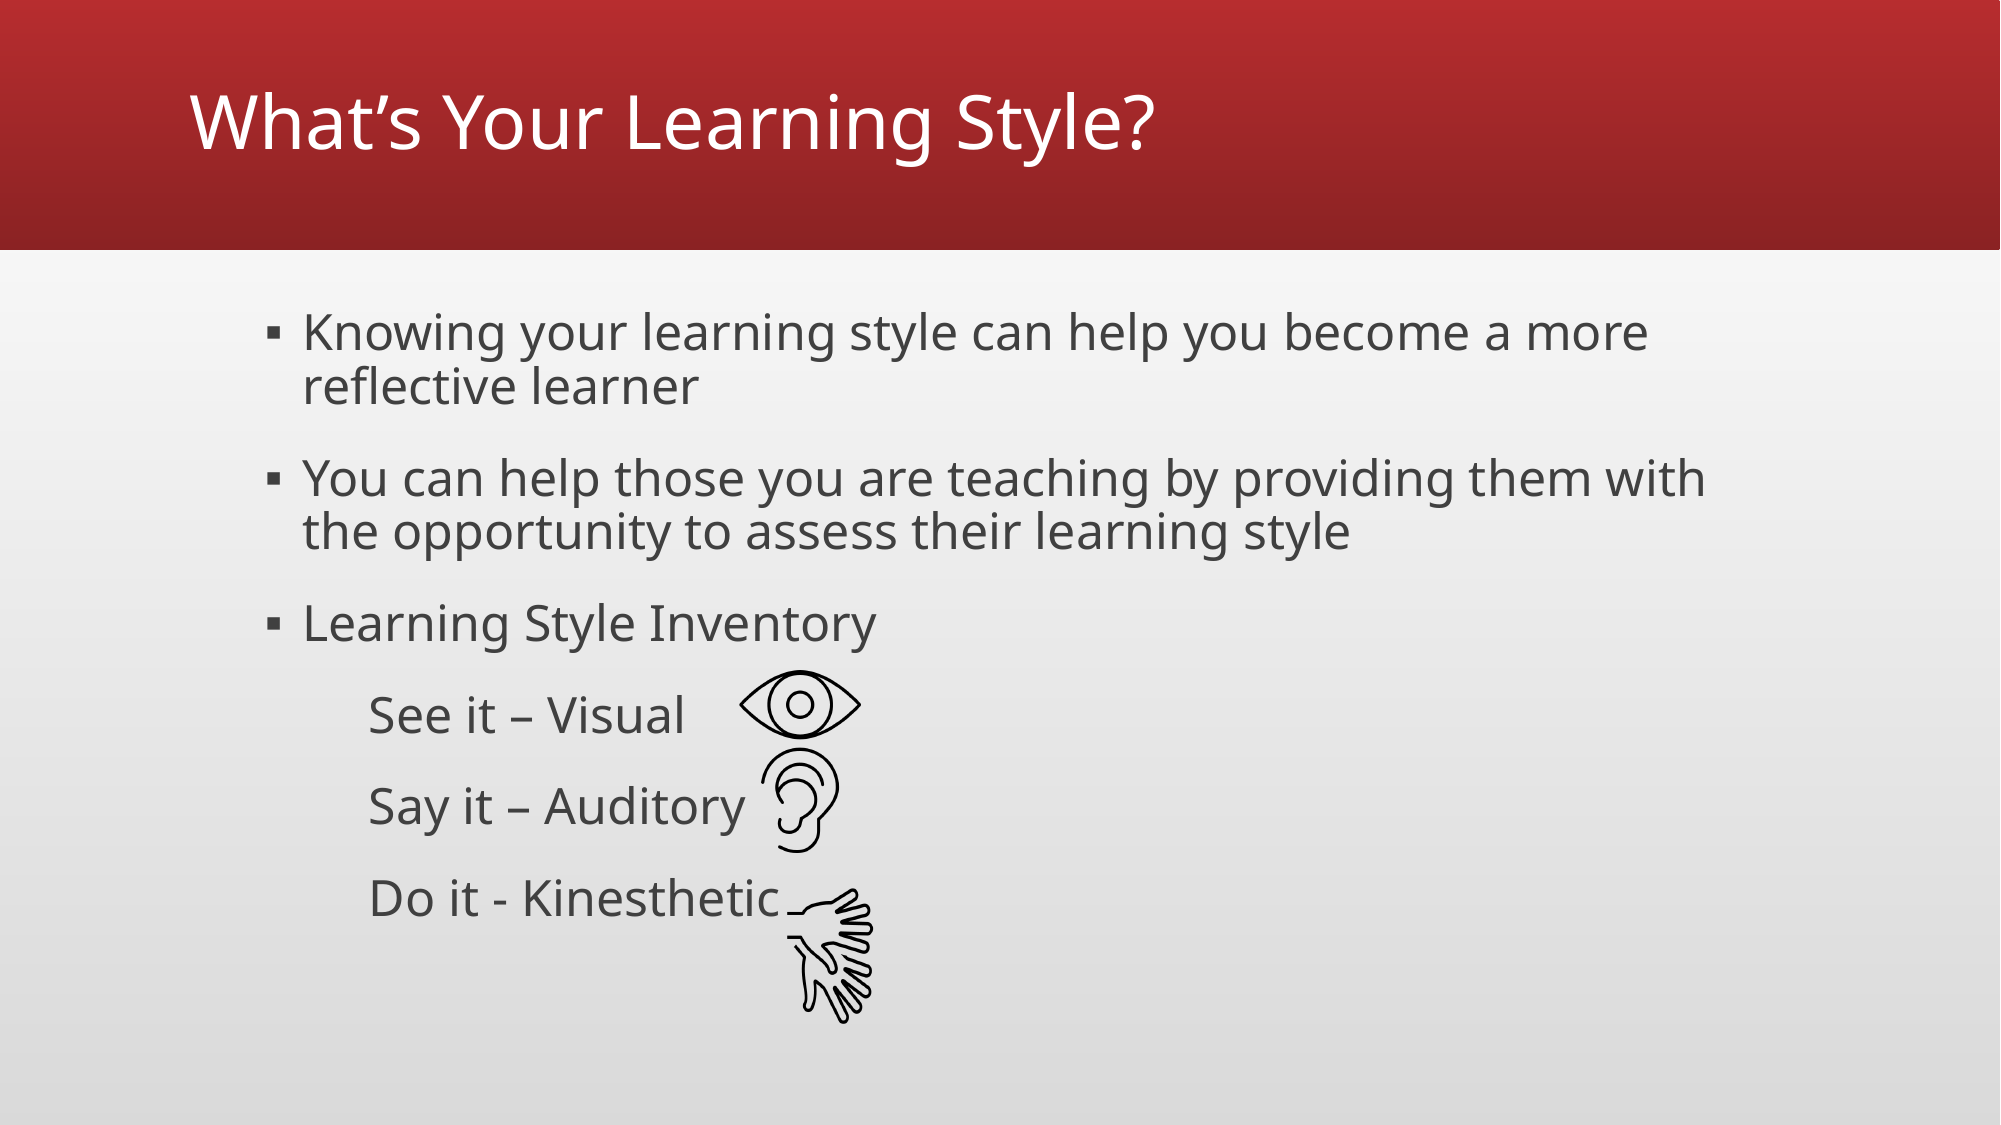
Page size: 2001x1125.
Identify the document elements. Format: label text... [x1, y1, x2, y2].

list Knowing your learning style can help you become a more reflective learner You can help those you are teaching by providing them with the opportunity to assess their learning style Learning Style Inventory See it – Visual Say it – Auditory Do it - Kinesthetic [249, 299, 1750, 1050]
title What’s Your Learning Style? [174, 16, 1825, 234]
picture [724, 629, 900, 1038]
